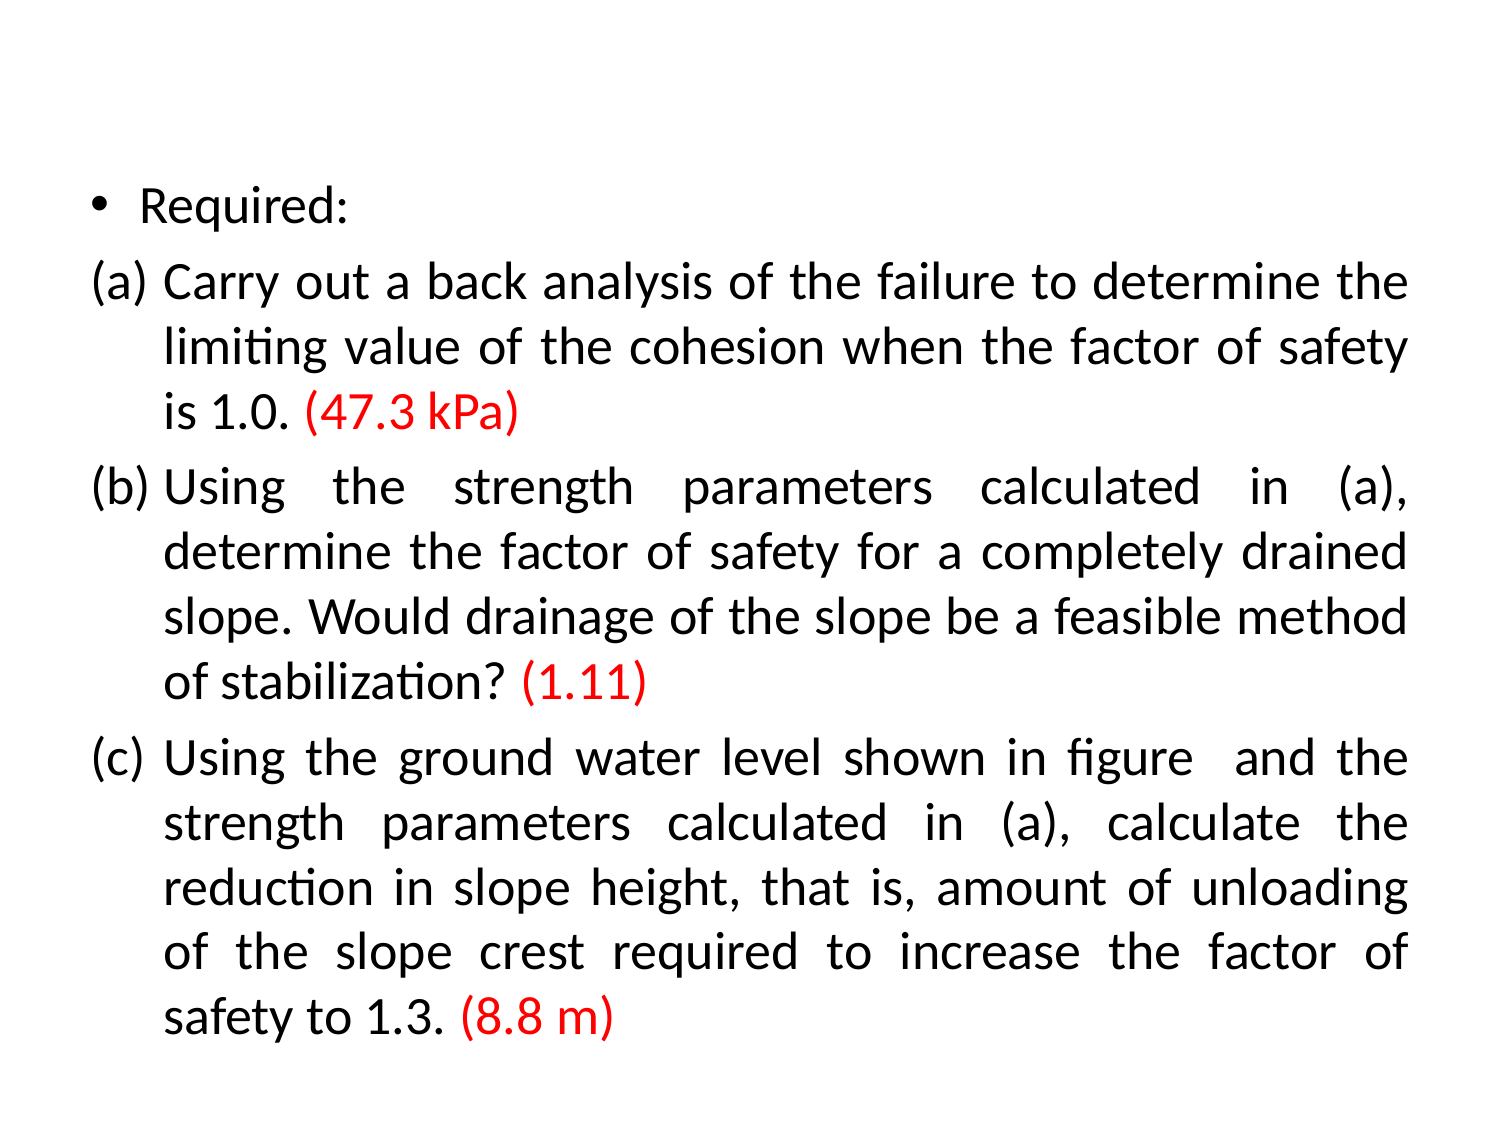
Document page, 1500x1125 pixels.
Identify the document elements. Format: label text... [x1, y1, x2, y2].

list Required: Carry out a back analysis of the failure to determine the limiting value of the cohesion when the factor of safety is 1.0. (47.3 kPa) Using the strength parameters calculated in (a), determine the factor of safety for a completely drained slope. Would drainage of the slope be a feasible method of stabilization? (1.11) Using the ground water level shown in figure and the strength parameters calculated in (a), calculate the reduction in slope height, that is, amount of unloading of the slope crest required to increase the factor of safety to 1.3. (8.8 m) [75, 162, 1425, 1063]
